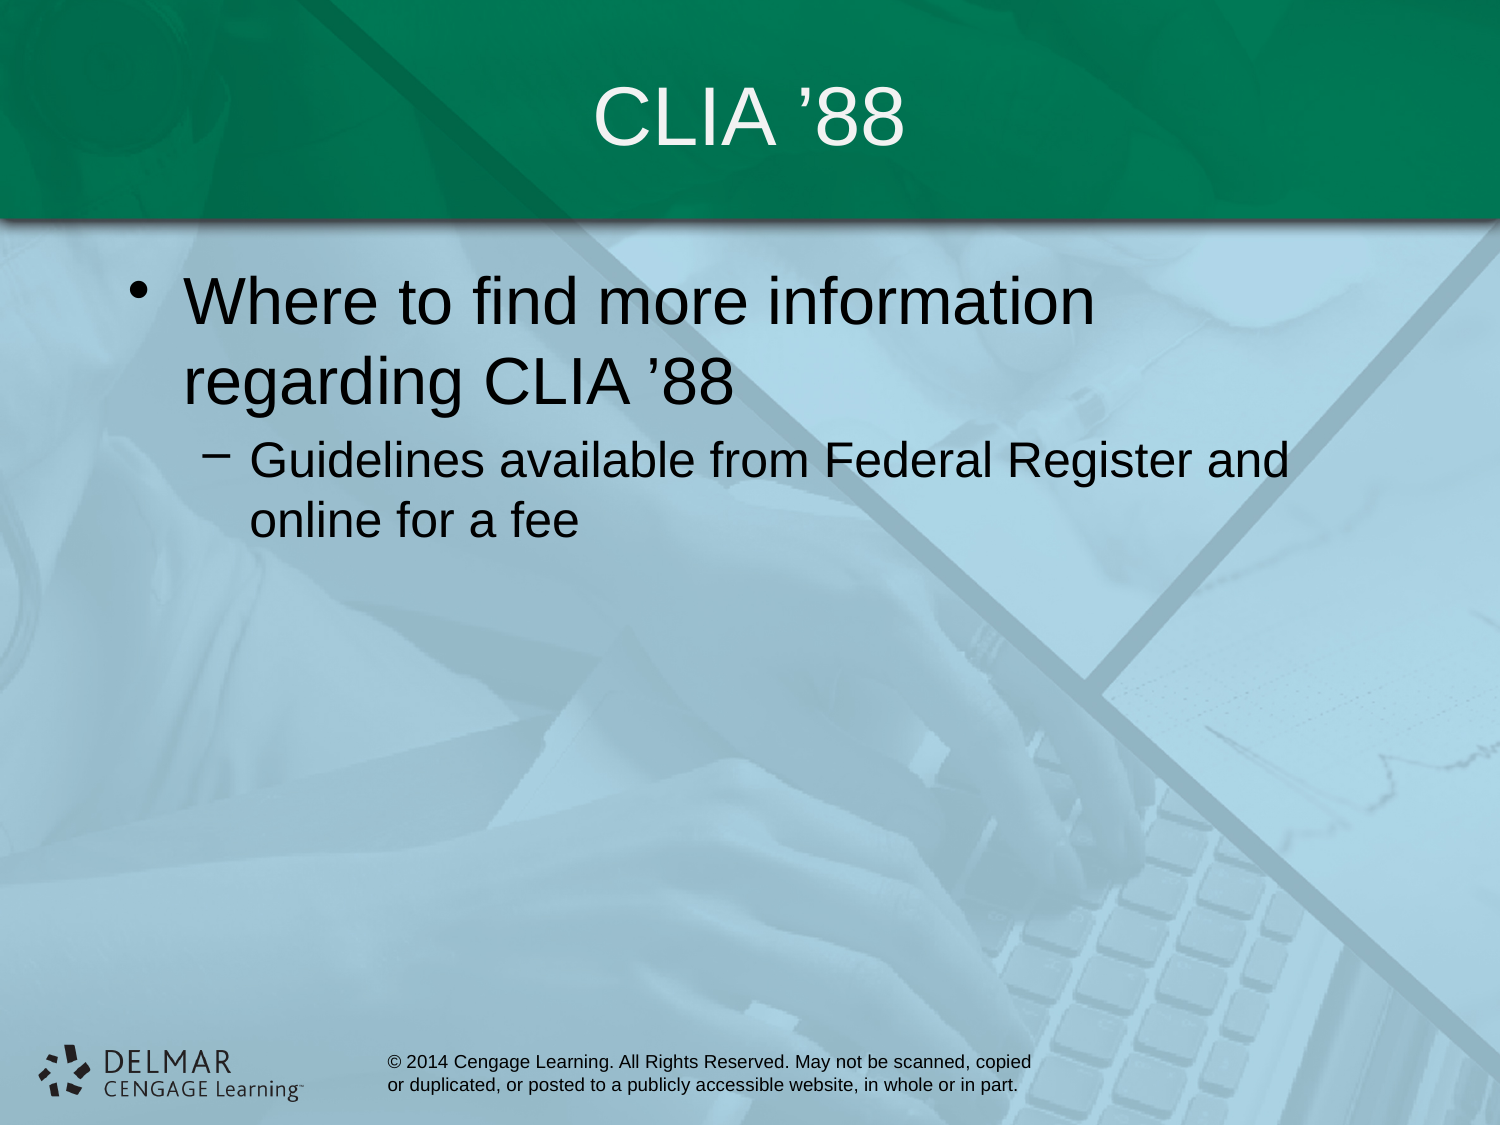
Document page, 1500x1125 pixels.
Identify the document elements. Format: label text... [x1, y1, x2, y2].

picture [0, 0, 1500, 1125]
list Where to find more information regarding CLIA ’88 Guidelines available from Federal Register and online for a fee [112, 249, 1388, 988]
title CLIA ’88 [112, 62, 1388, 213]
